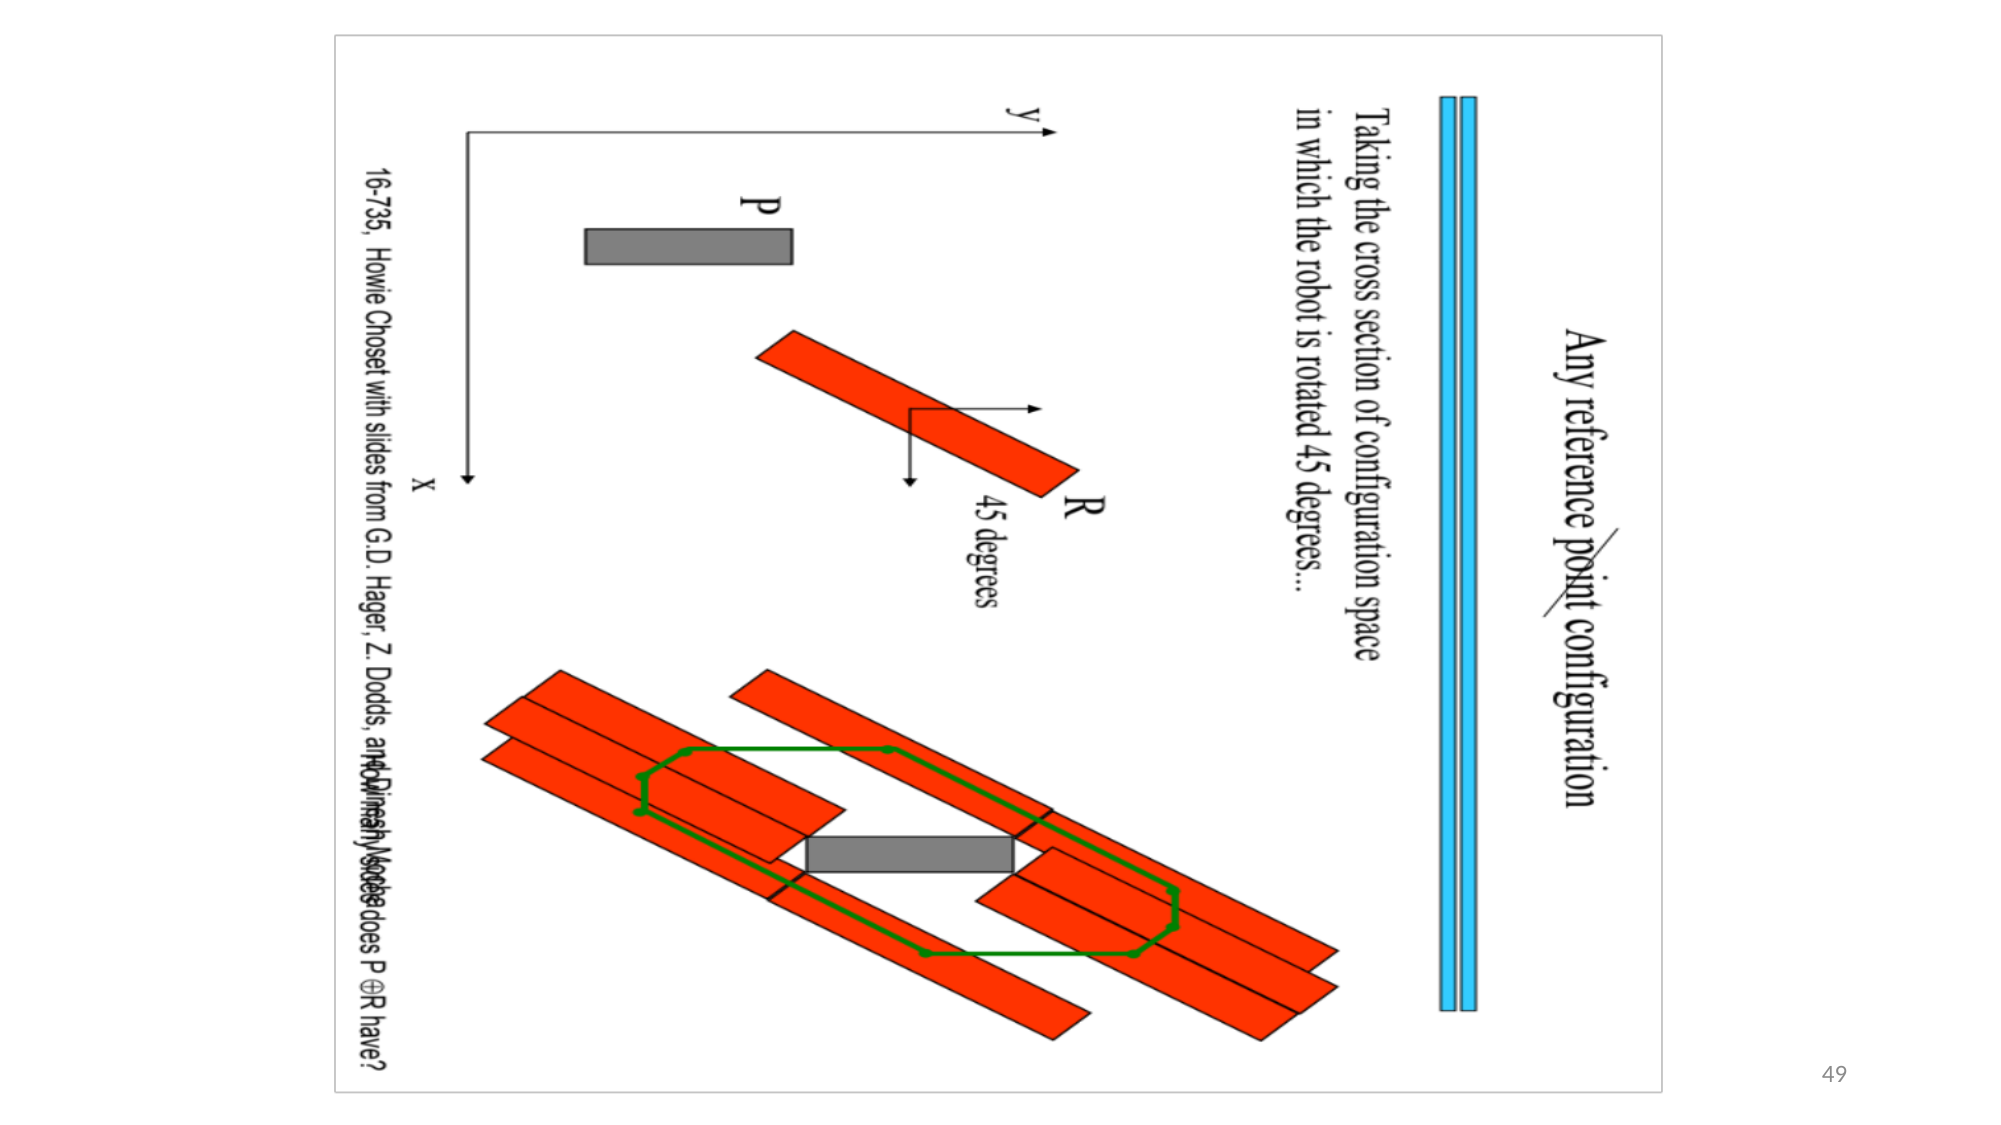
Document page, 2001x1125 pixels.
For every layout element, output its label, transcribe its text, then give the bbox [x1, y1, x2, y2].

picture [420, 0, 1580, 1125]
slide_number 49 [1580, 1042, 1863, 1103]
